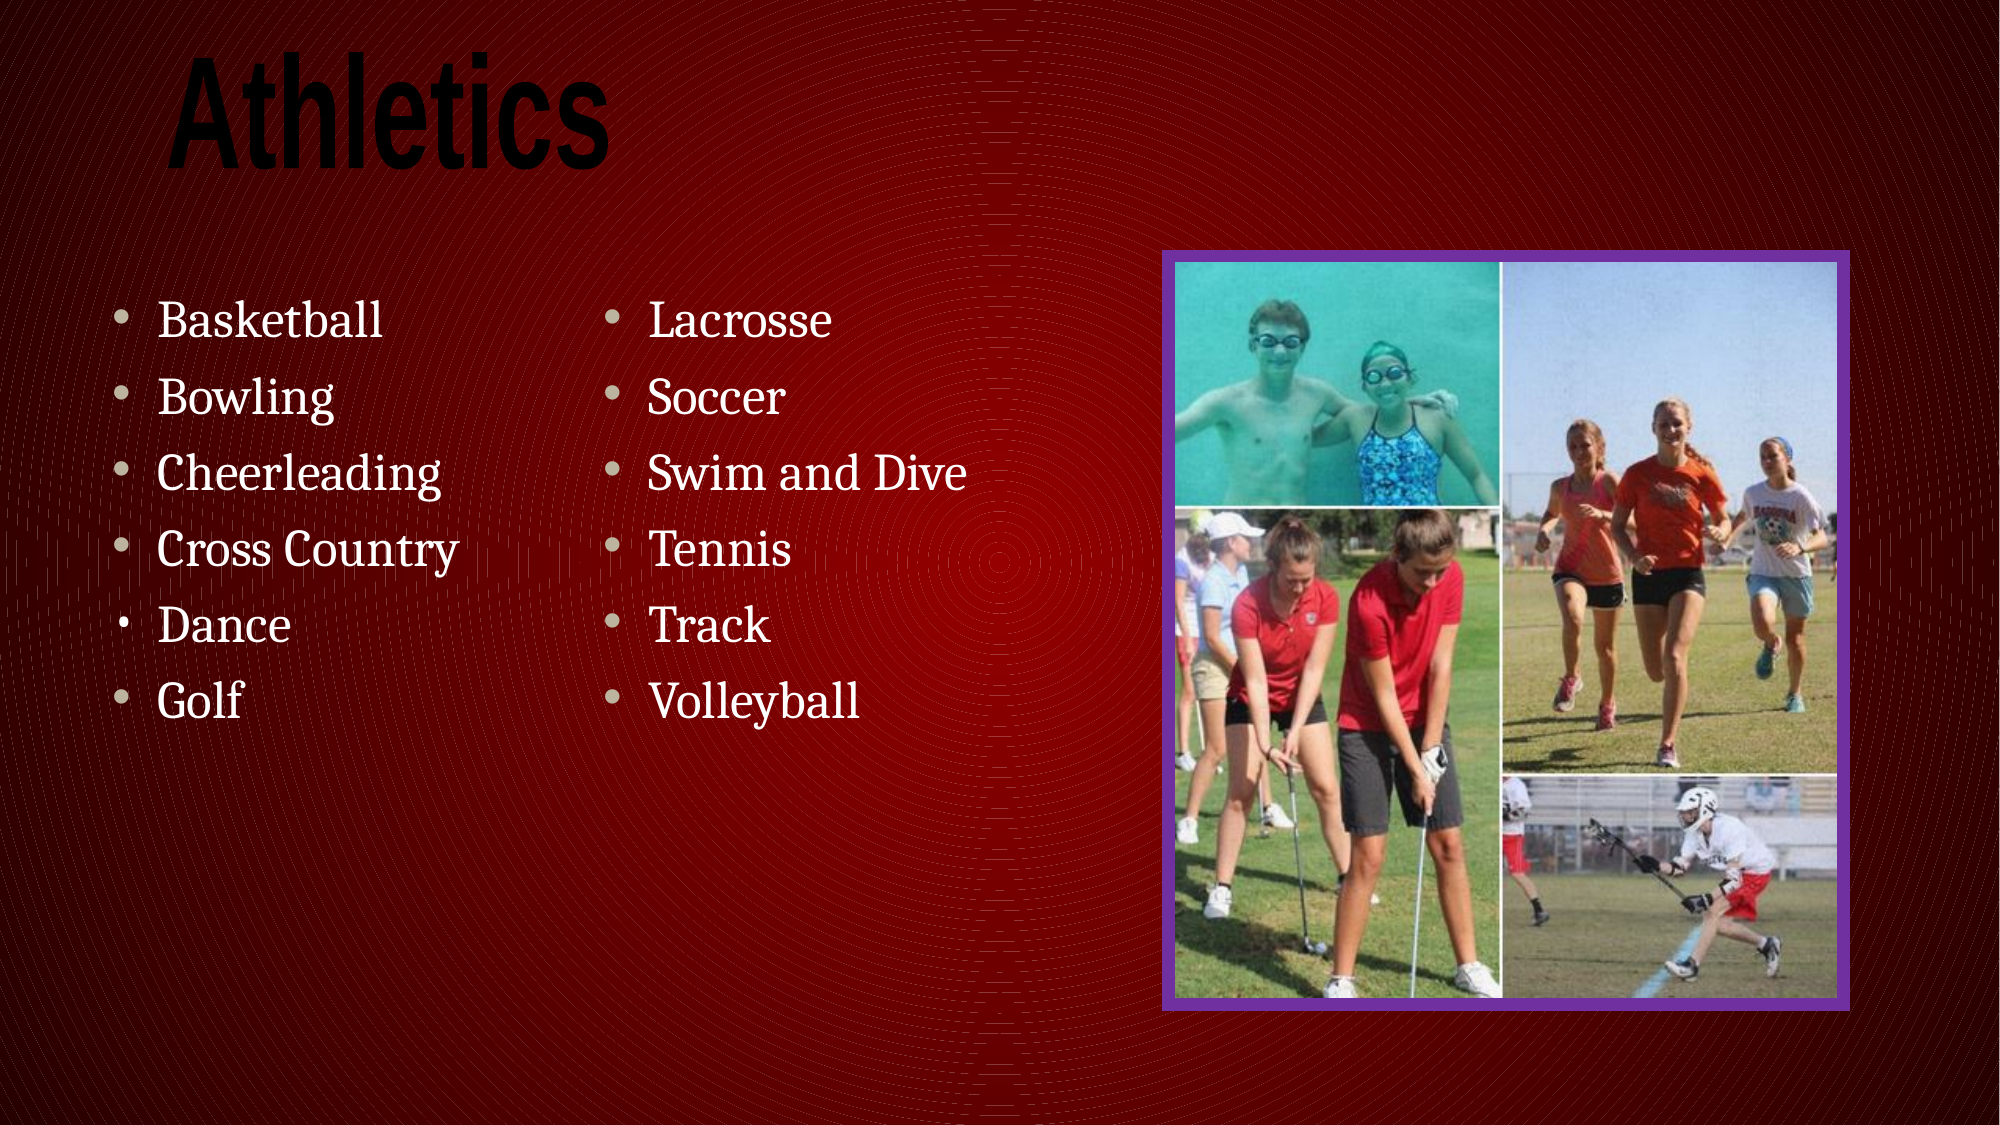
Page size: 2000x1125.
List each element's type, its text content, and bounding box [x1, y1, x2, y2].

table_header Basketball Bowling Cheerleading Cross Country Dance Golf [98, 289, 588, 1049]
picture [1174, 262, 1838, 999]
table_header Lacrosse Soccer Swim and Dive Tennis Track Volleyball [588, 289, 1078, 1049]
